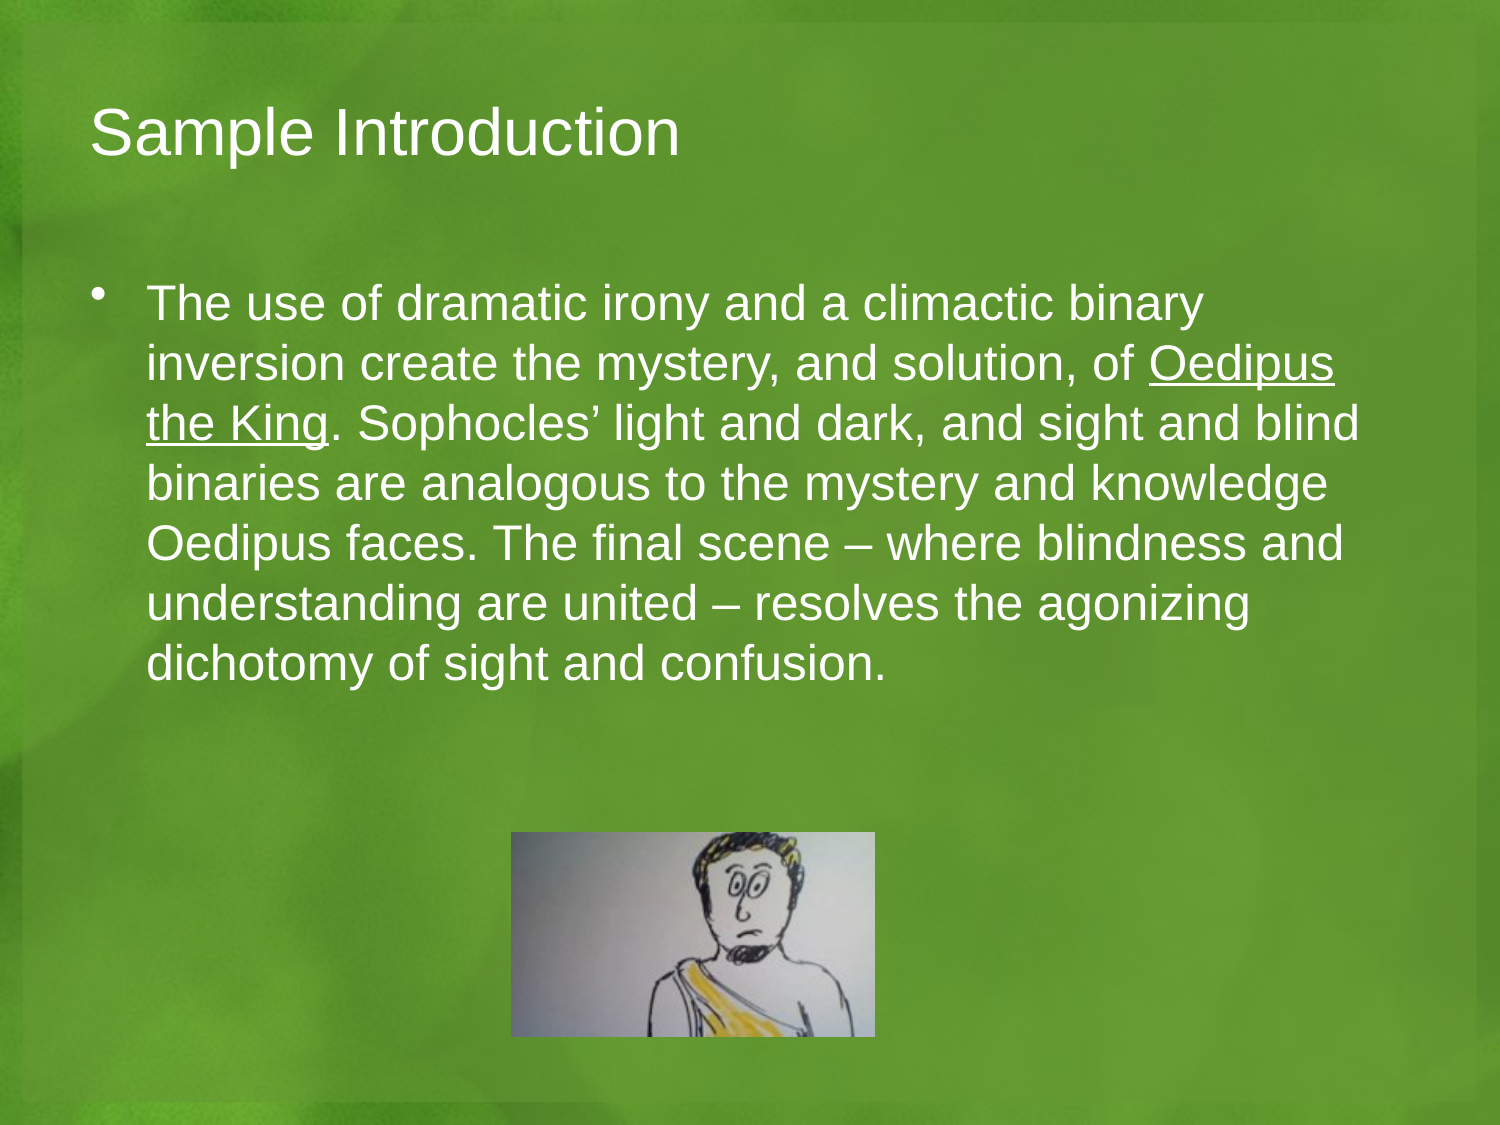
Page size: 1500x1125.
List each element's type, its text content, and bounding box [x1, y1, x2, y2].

picture [0, 0, 1500, 1125]
title Sample Introduction [74, 44, 1425, 177]
list The use of dramatic irony and a climactic binary inversion create the mystery, and solution, of Oedipus the King. Sophocles’ light and dark, and sight and blind binaries are analogous to the mystery and knowledge Oedipus faces. The final scene – where blindness and understanding are united – resolves the agonizing dichotomy of sight and confusion. [74, 262, 1425, 739]
